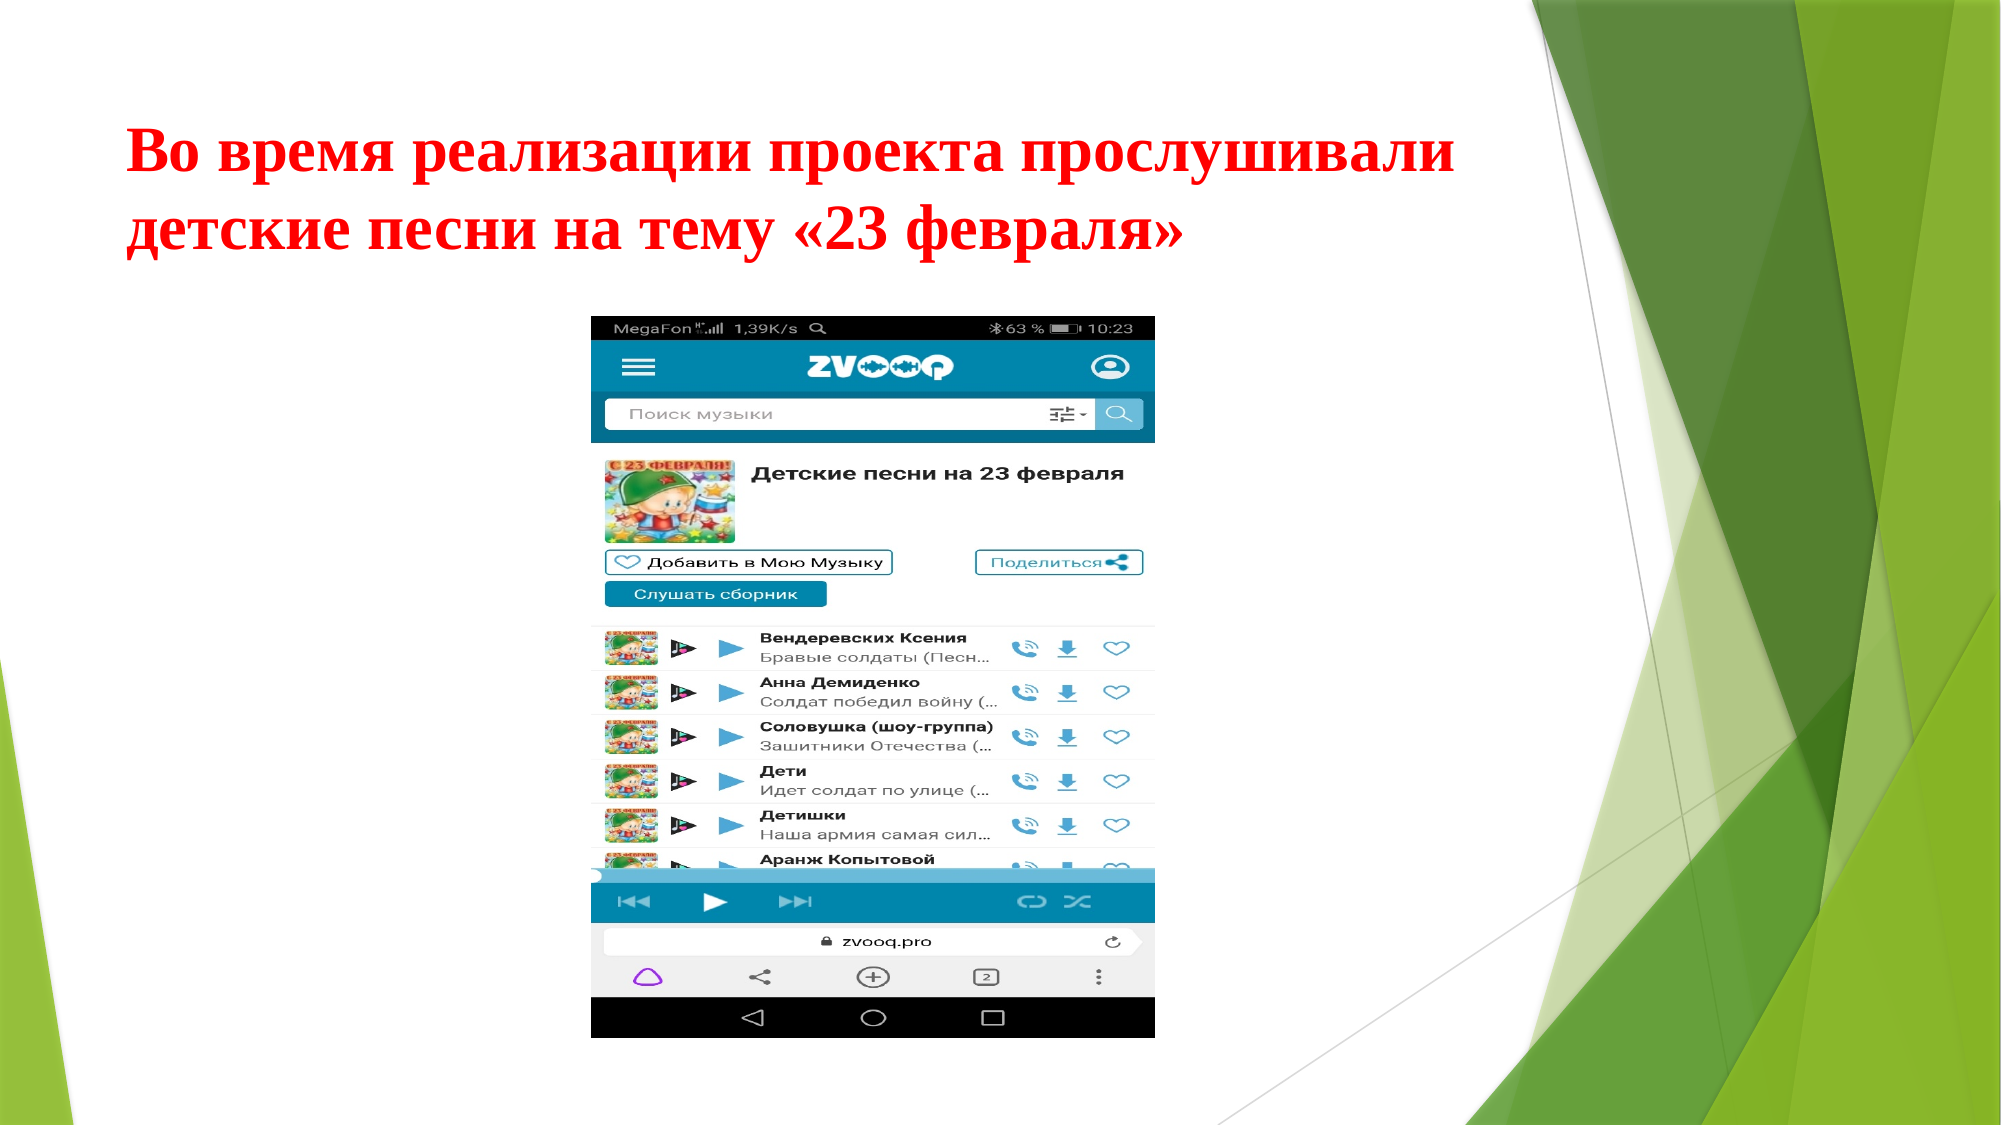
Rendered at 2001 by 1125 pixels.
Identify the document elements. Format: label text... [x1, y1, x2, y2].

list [590, 316, 1156, 1038]
title Во время реализации проекта прослушивали детские песни на тему «23 февраля» [111, 99, 1522, 317]
